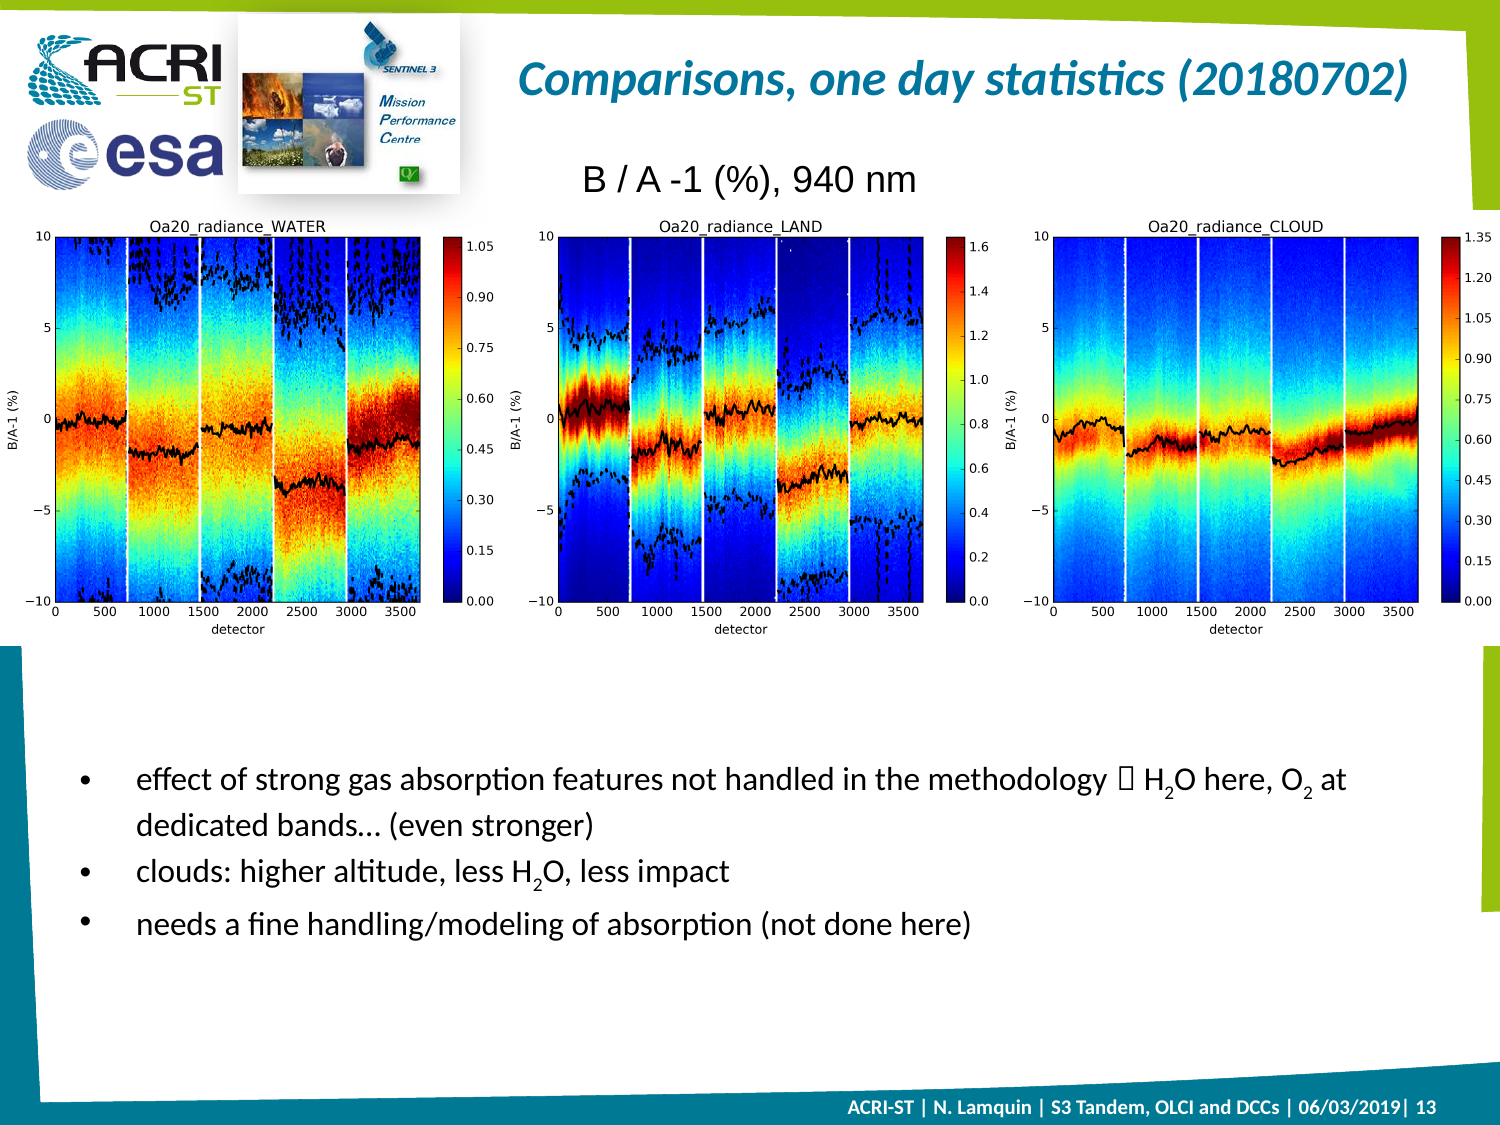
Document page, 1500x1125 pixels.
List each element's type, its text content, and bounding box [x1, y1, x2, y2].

picture [5, 13, 460, 195]
picture [0, 210, 1500, 647]
text_box B / A -1 (%), 940 nm [567, 147, 933, 208]
title Comparisons, one day statistics (20180702) [476, 37, 1425, 114]
text_box effect of strong gas absorption features not handled in the methodology  H2O here, O2 at dedicated bands… (even stronger) clouds: higher altitude, less H2O, less impact needs a fine handling/modeling of absorption (not done here) [64, 656, 1436, 1071]
